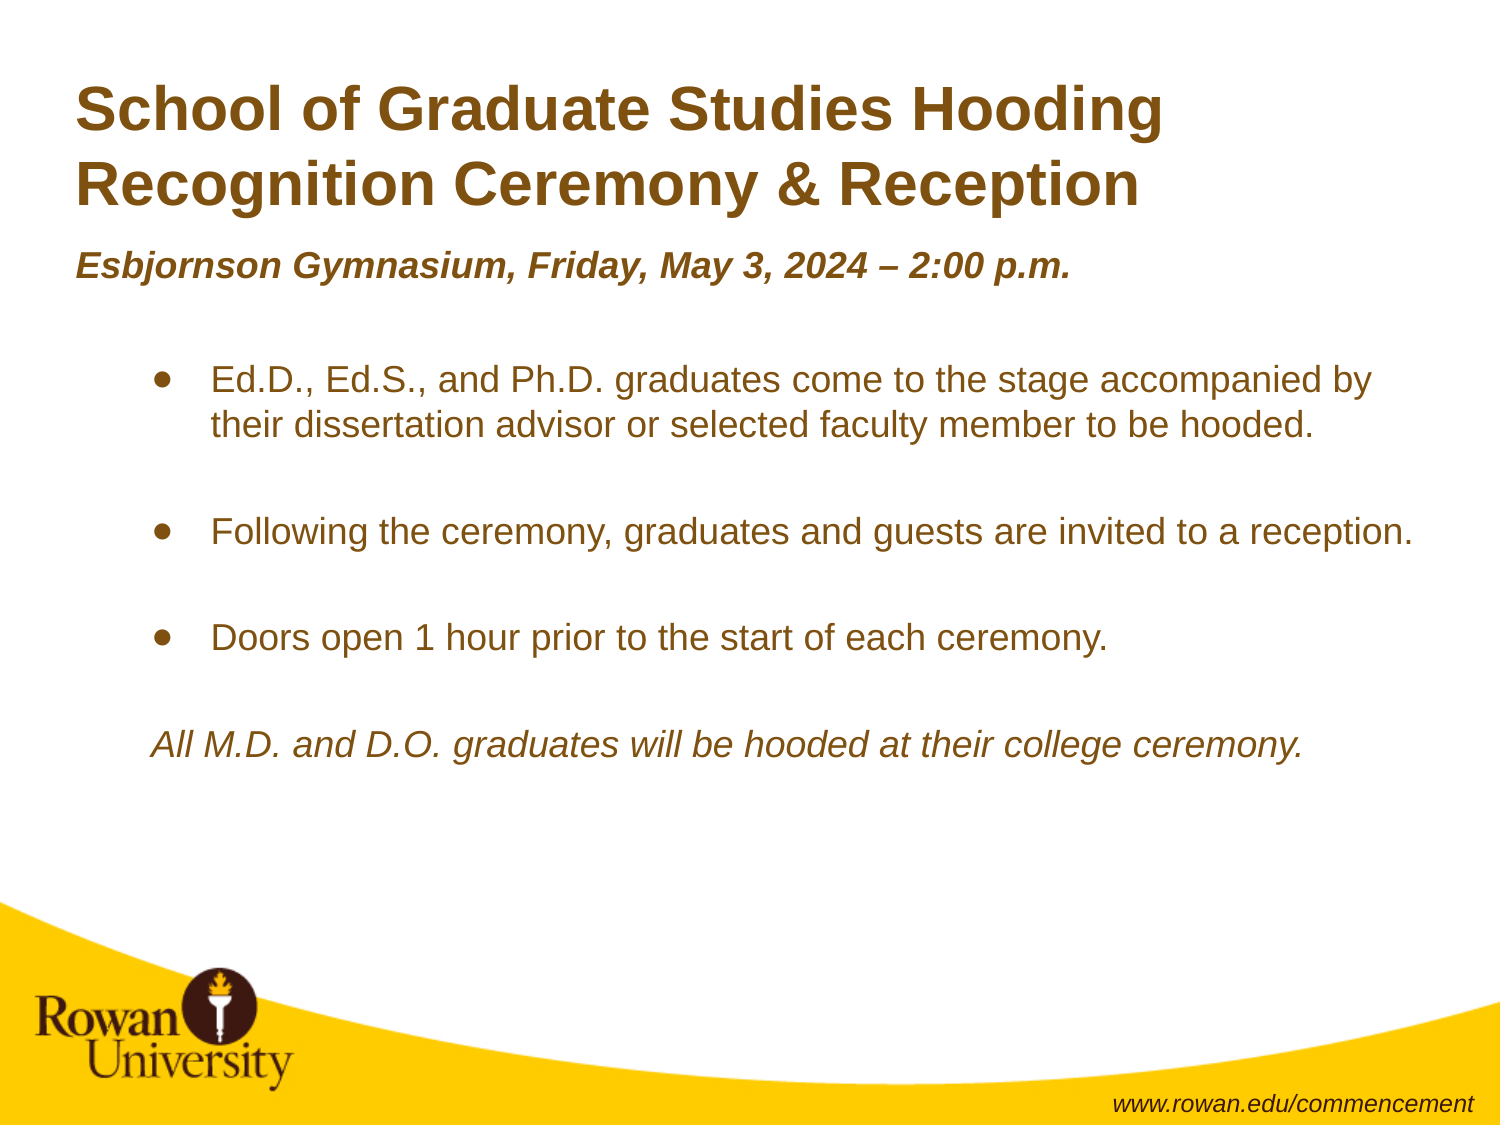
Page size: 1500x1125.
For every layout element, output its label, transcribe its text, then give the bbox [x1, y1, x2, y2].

subtitle School of Graduate Studies Hooding Recognition Ceremony & Reception Esbjornson Gymnasium, Friday, May 3, 2024 – 2:00 p.m. Ed.D., Ed.S., and Ph.D. graduates come to the stage accompanied by their dissertation advisor or selected faculty member to be hooded. Following the ceremony, graduates and guests are invited to a reception. Doors open 1 hour prior to the start of each ceremony. All M.D. and D.O. graduates will be hooded at their college ceremony. [45, 60, 1455, 1018]
picture [0, 0, 1500, 1125]
footer www.rowan.edu/commencement [1037, 1087, 1475, 1125]
